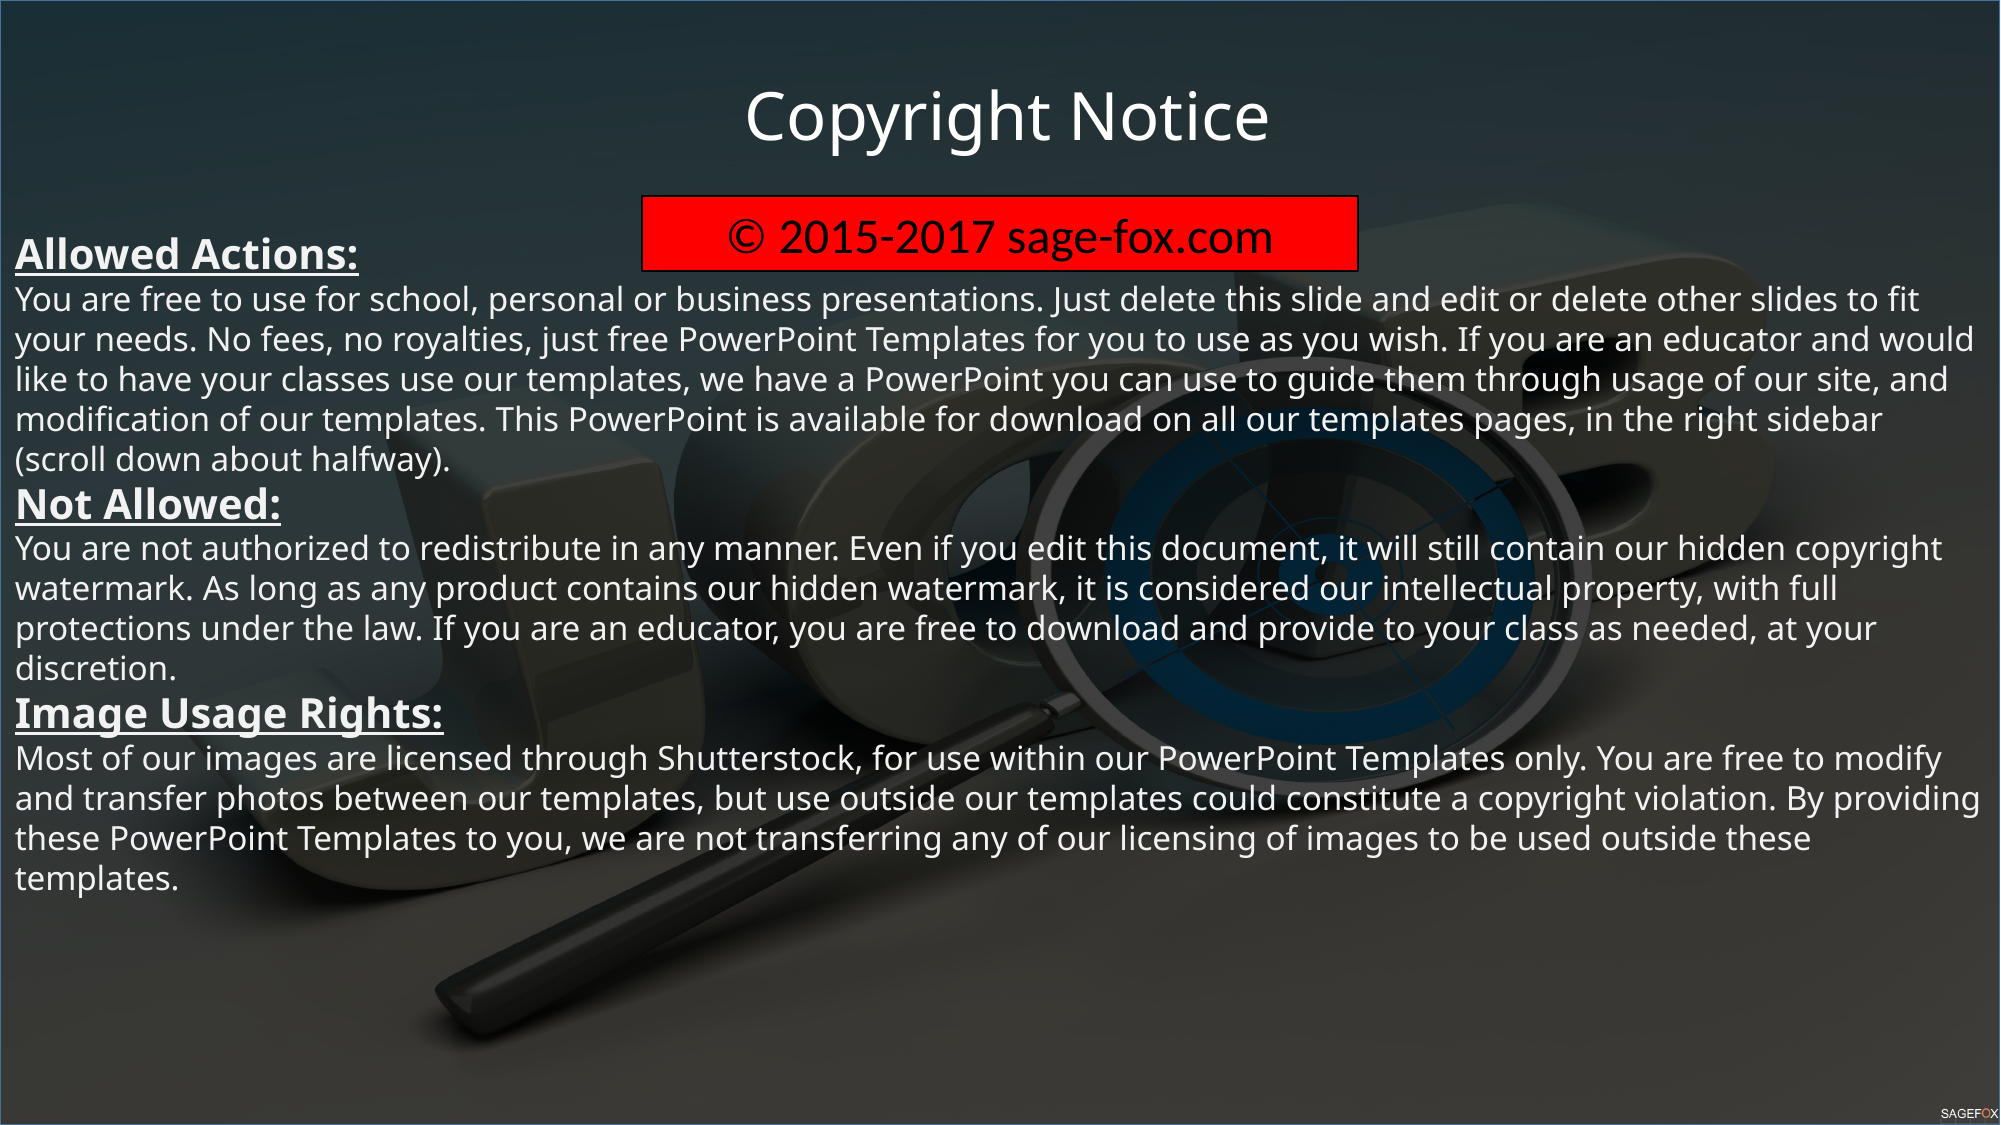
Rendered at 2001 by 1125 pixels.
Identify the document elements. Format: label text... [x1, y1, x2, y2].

text_box Allowed Actions: You are free to use for school, personal or business presentations. Just delete this slide and edit or delete other slides to fit your needs. No fees, no royalties, just free PowerPoint Templates for you to use as you wish. If you are an educator and would like to have your classes use our templates, we have a PowerPoint you can use to guide them through usage of our site, and modification of our templates. This PowerPoint is available for download on all our templates pages, in the right sidebar (scroll down about halfway). Not Allowed: You are not authorized to redistribute in any manner. Even if you edit this document, it will still contain our hidden copyright watermark. As long as any product contains our hidden watermark, it is considered our intellectual property, with full protections under the law. If you are an educator, you are free to download and provide to your class as needed, at your discretion. Image Usage Rights: Most of our images are licensed through Shutterstock, for use within our PowerPoint Templates only. You are free to modify and transfer photos between our templates, but use outside our templates could constitute a copyright violation. By providing these PowerPoint Templates to you, we are not transferring any of our licensing of images to be used outside these templates. [0, 0, 2000, 1125]
title Copyright Notice [493, 60, 1524, 178]
text_box © 2015-2017 sage-fox.com [641, 196, 1358, 272]
